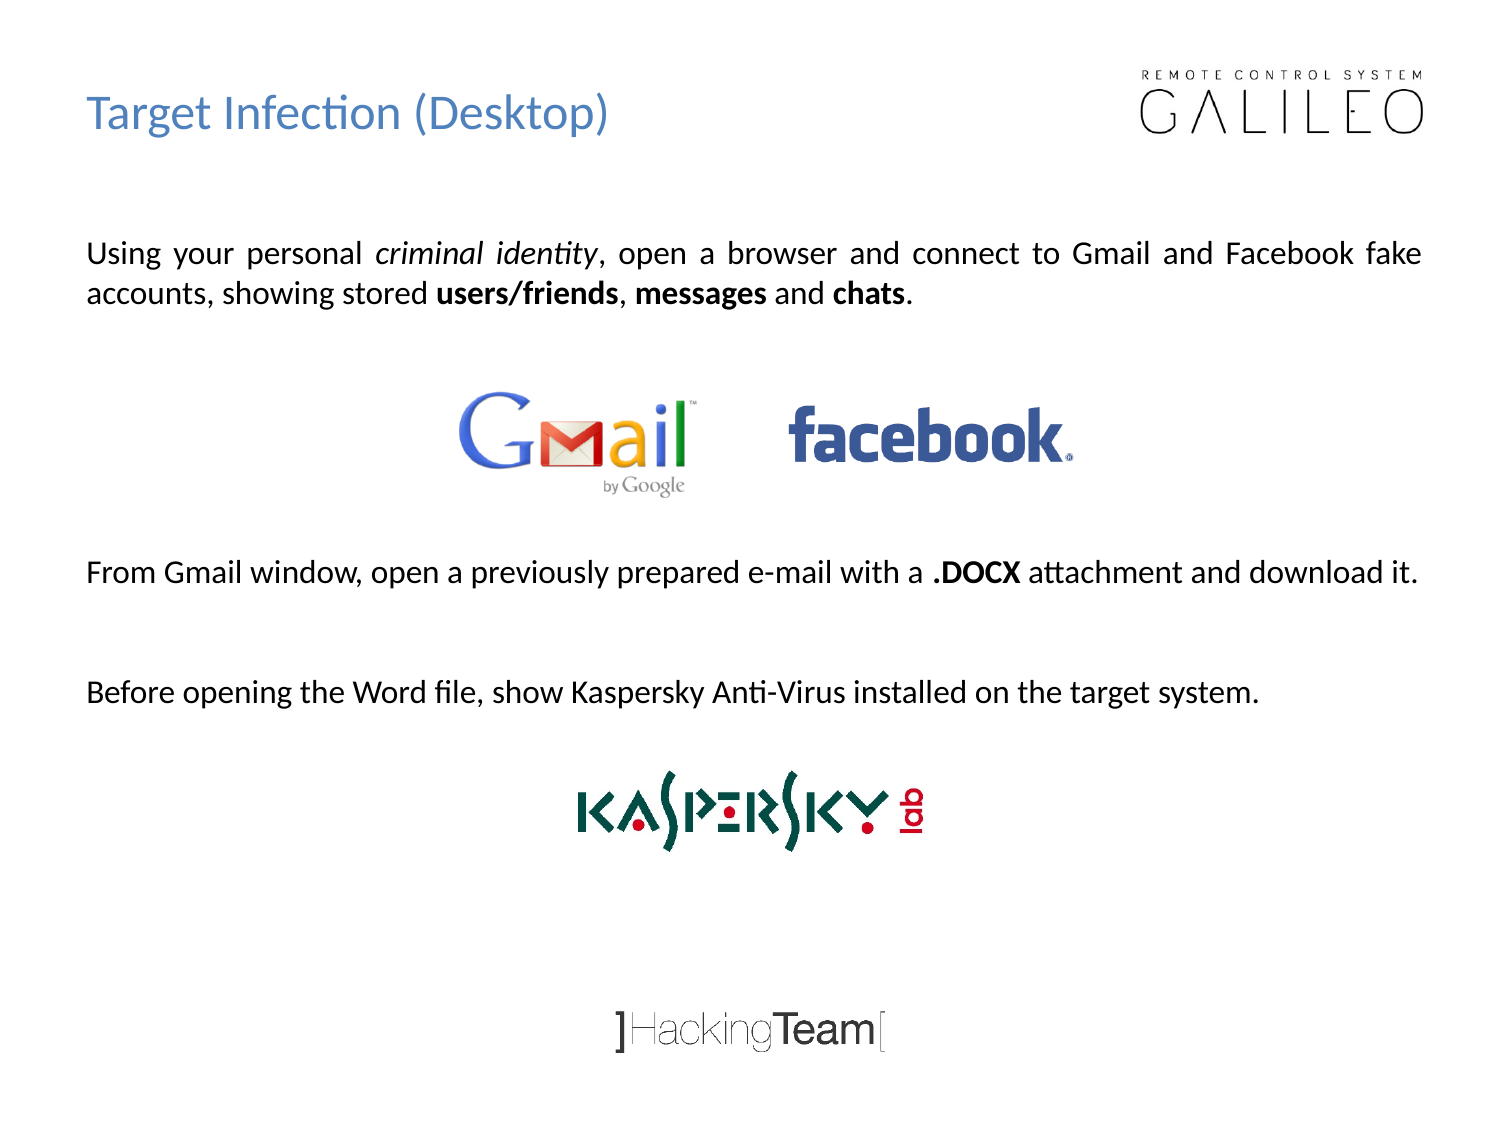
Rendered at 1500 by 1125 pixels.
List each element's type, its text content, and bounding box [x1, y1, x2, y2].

picture [455, 389, 700, 500]
text_box Target Infection (Desktop) [71, 72, 1030, 148]
picture [564, 757, 936, 867]
picture [754, 366, 1109, 500]
text_box Using your personal criminal identity, open a browser and connect to Gmail and Facebook fake accounts, showing stored users/friends, messages and chats. From Gmail window, open a previously prepared e-mail with a .DOCX attachment and download it. Before opening the Word file, show Kaspersky Anti-Virus installed on the target system. [71, 223, 1438, 718]
picture [611, 1006, 889, 1056]
picture [1124, 57, 1438, 149]
